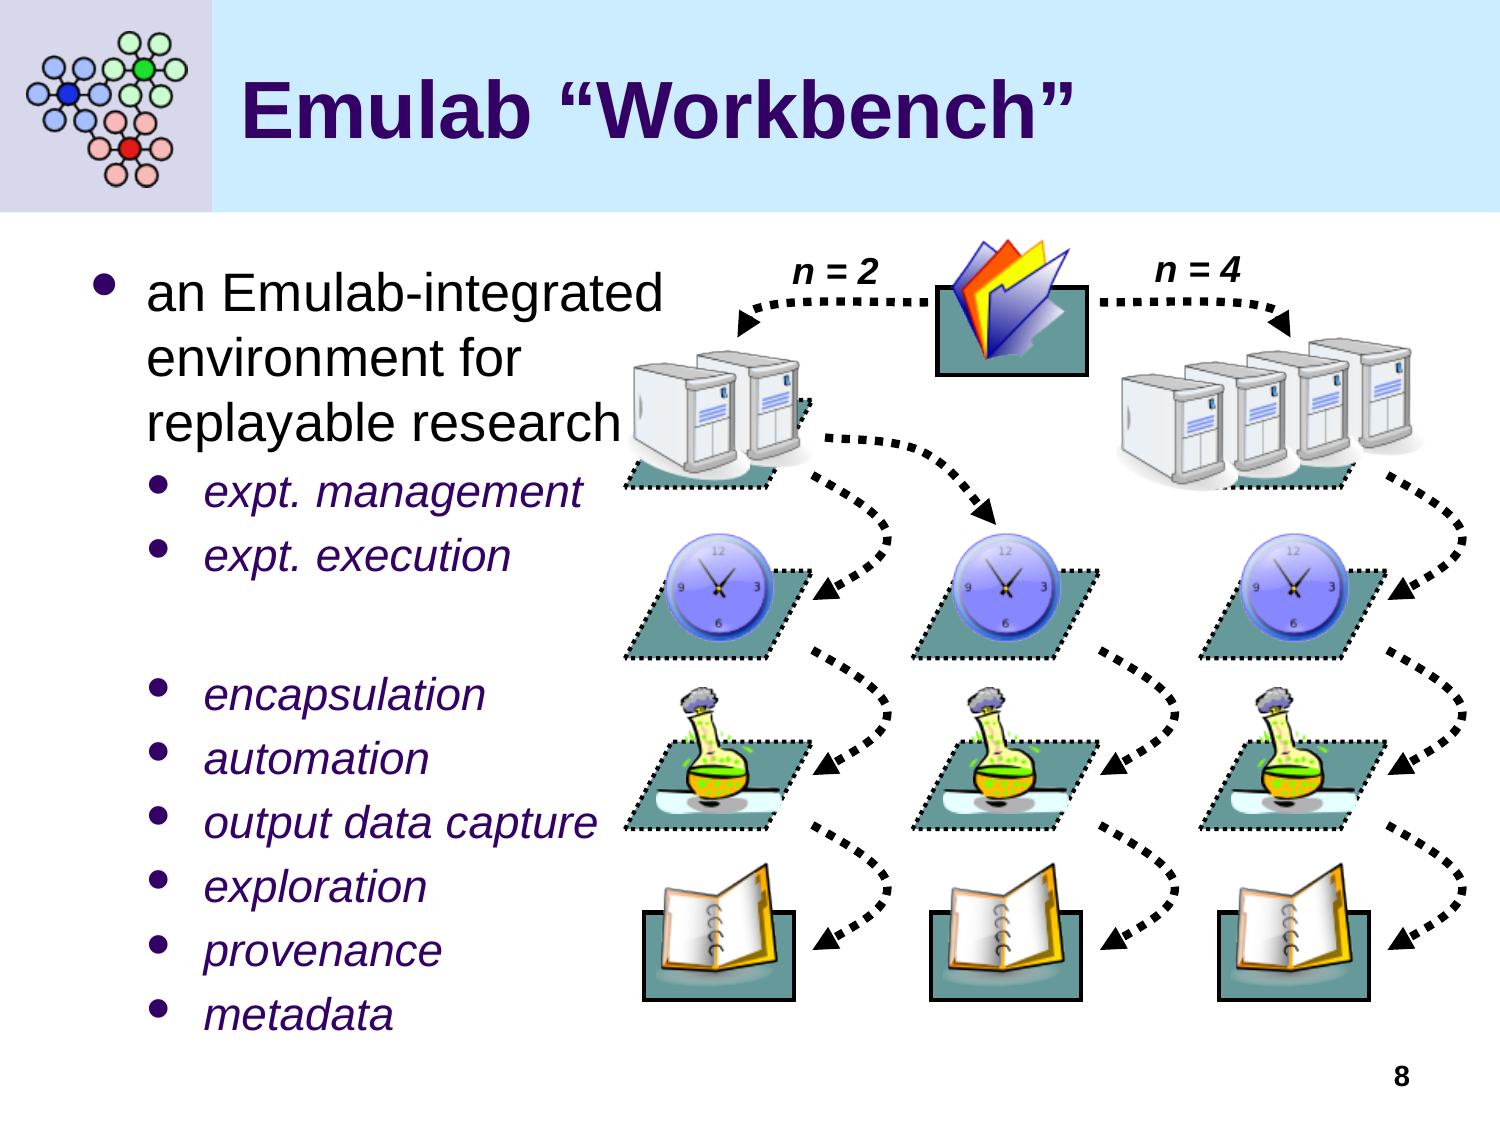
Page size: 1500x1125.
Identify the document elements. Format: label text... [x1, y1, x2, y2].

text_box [624, 237, 1463, 1001]
title Emulab “Workbench” [224, 49, 1463, 163]
picture [26, 31, 188, 188]
slide_number 8 [1074, 1049, 1426, 1101]
list an Emulab-integrated environment for replayable research expt. management expt. execution encapsulation automation output data capture exploration provenance metadata [74, 249, 738, 1038]
